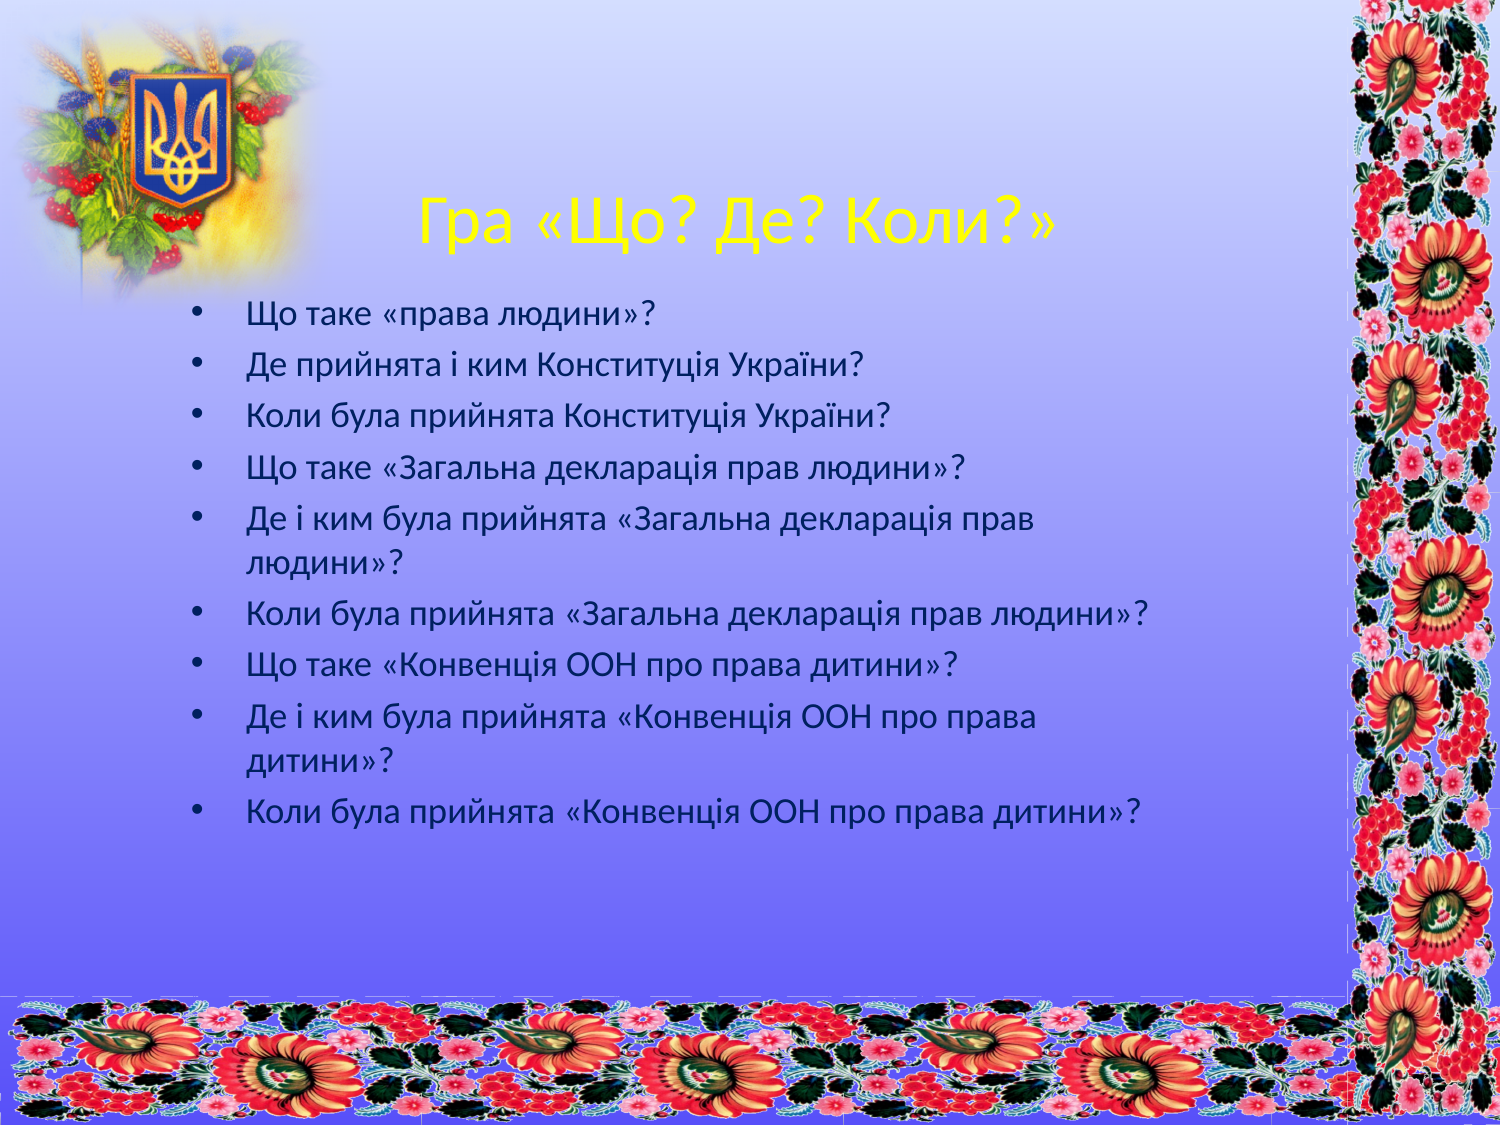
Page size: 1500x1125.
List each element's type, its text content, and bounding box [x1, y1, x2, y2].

list Що таке «права людини»? Де прийнята і ким Конституція України? Коли була прийнята Конституція України? Що таке «Загальна декларація прав людини»? Де і ким була прийнята «Загальна декларація прав людини»? Коли була прийнята «Загальна декларація прав людини»? Що таке «Конвенція ООН про права дитини»? Де і ким була прийнята «Конвенція ООН про права дитини»? Коли була прийнята «Конвенція ООН про права дитини»? [175, 281, 1184, 926]
picture [0, 0, 334, 317]
title Гра «Що? Де? Коли?» [337, 164, 1172, 281]
picture [1348, 639, 1500, 995]
picture [1348, 0, 1500, 485]
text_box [860, 485, 1500, 639]
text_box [0, 995, 1500, 1125]
